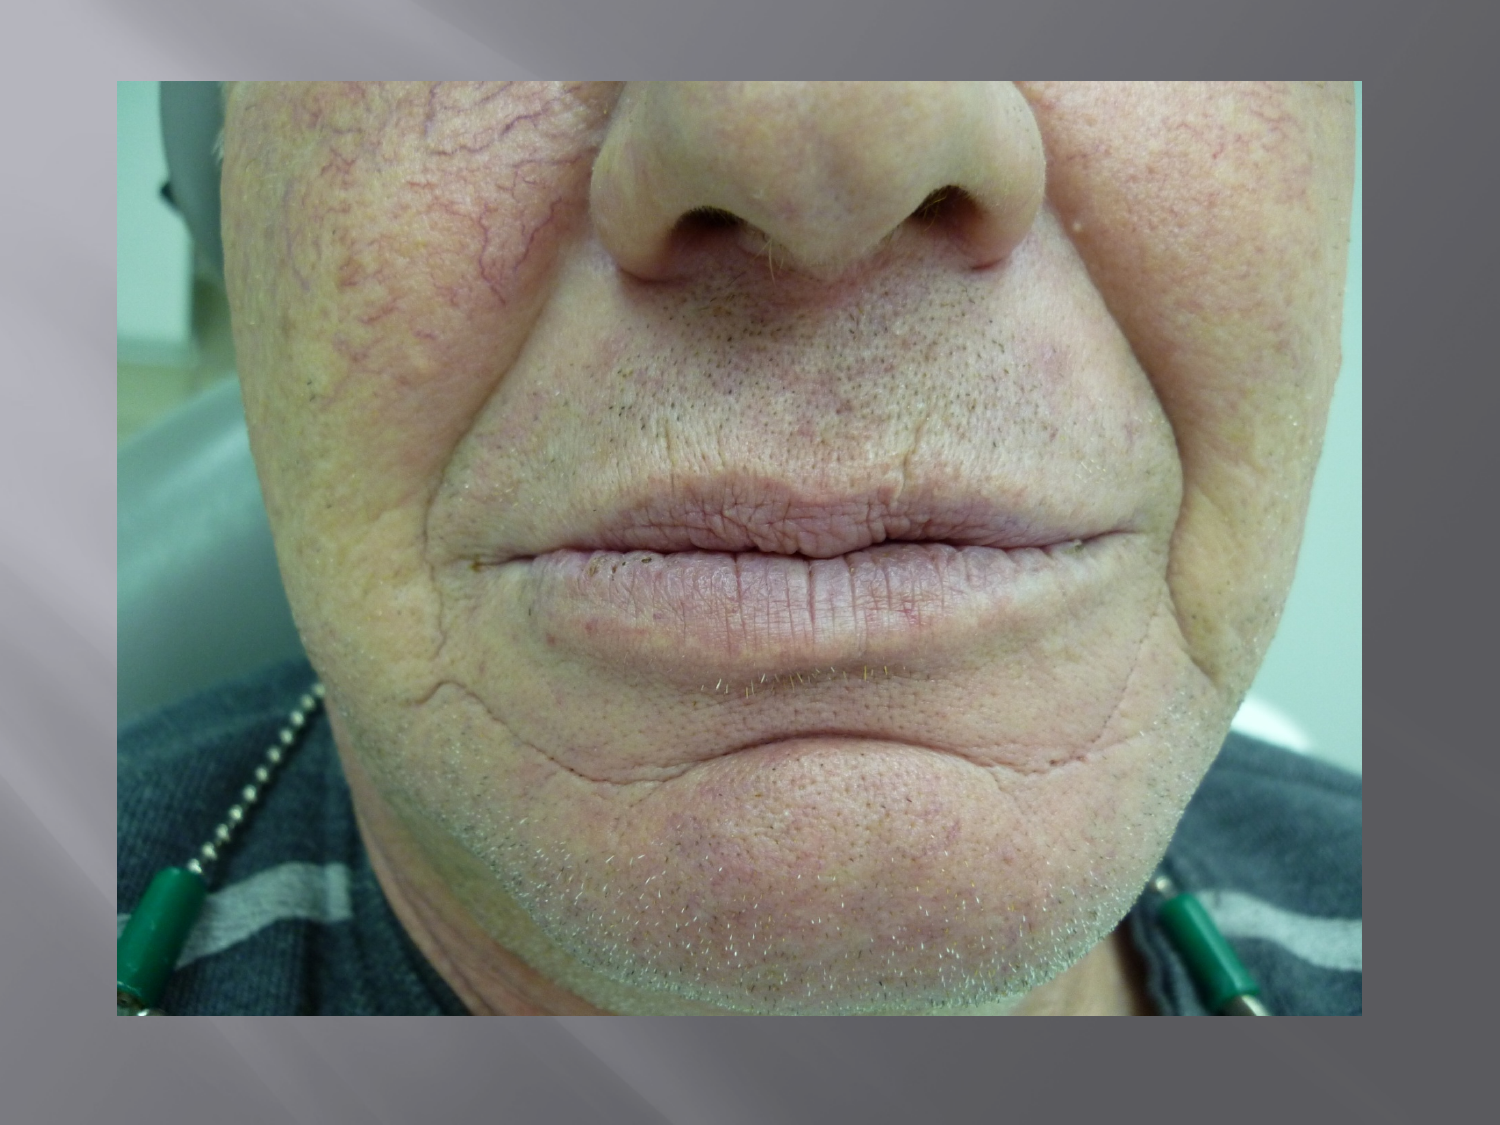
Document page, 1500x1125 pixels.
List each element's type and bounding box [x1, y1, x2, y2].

picture [116, 81, 1363, 1016]
